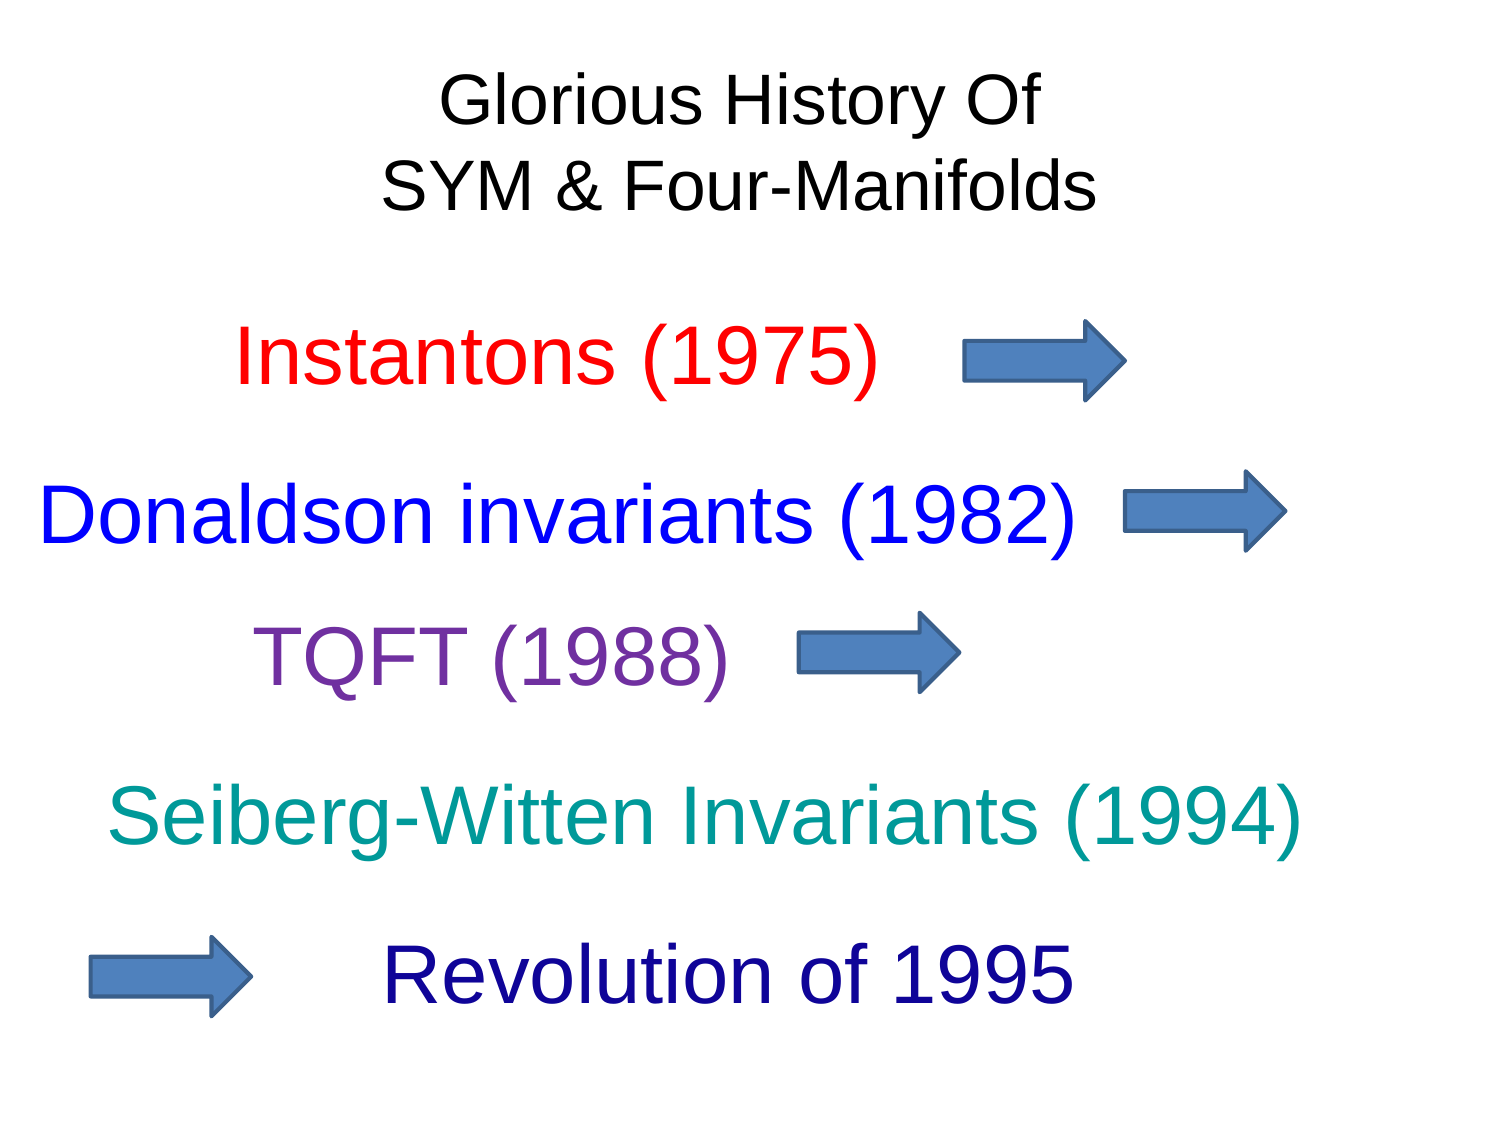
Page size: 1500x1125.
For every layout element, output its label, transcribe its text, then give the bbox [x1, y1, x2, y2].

text_box Seiberg-Witten Invariants (1994) [91, 753, 1500, 869]
text_box Revolution of 1995 [367, 912, 1268, 1028]
text_box Instantons (1975) [218, 293, 1282, 409]
title Glorious History Of SYM & Four-Manifolds [75, 45, 1425, 233]
text_box [1122, 469, 1288, 553]
text_box TQFT (1988) [237, 594, 838, 710]
text_box [962, 319, 1128, 403]
text_box [88, 934, 254, 1019]
text_box [796, 610, 962, 695]
